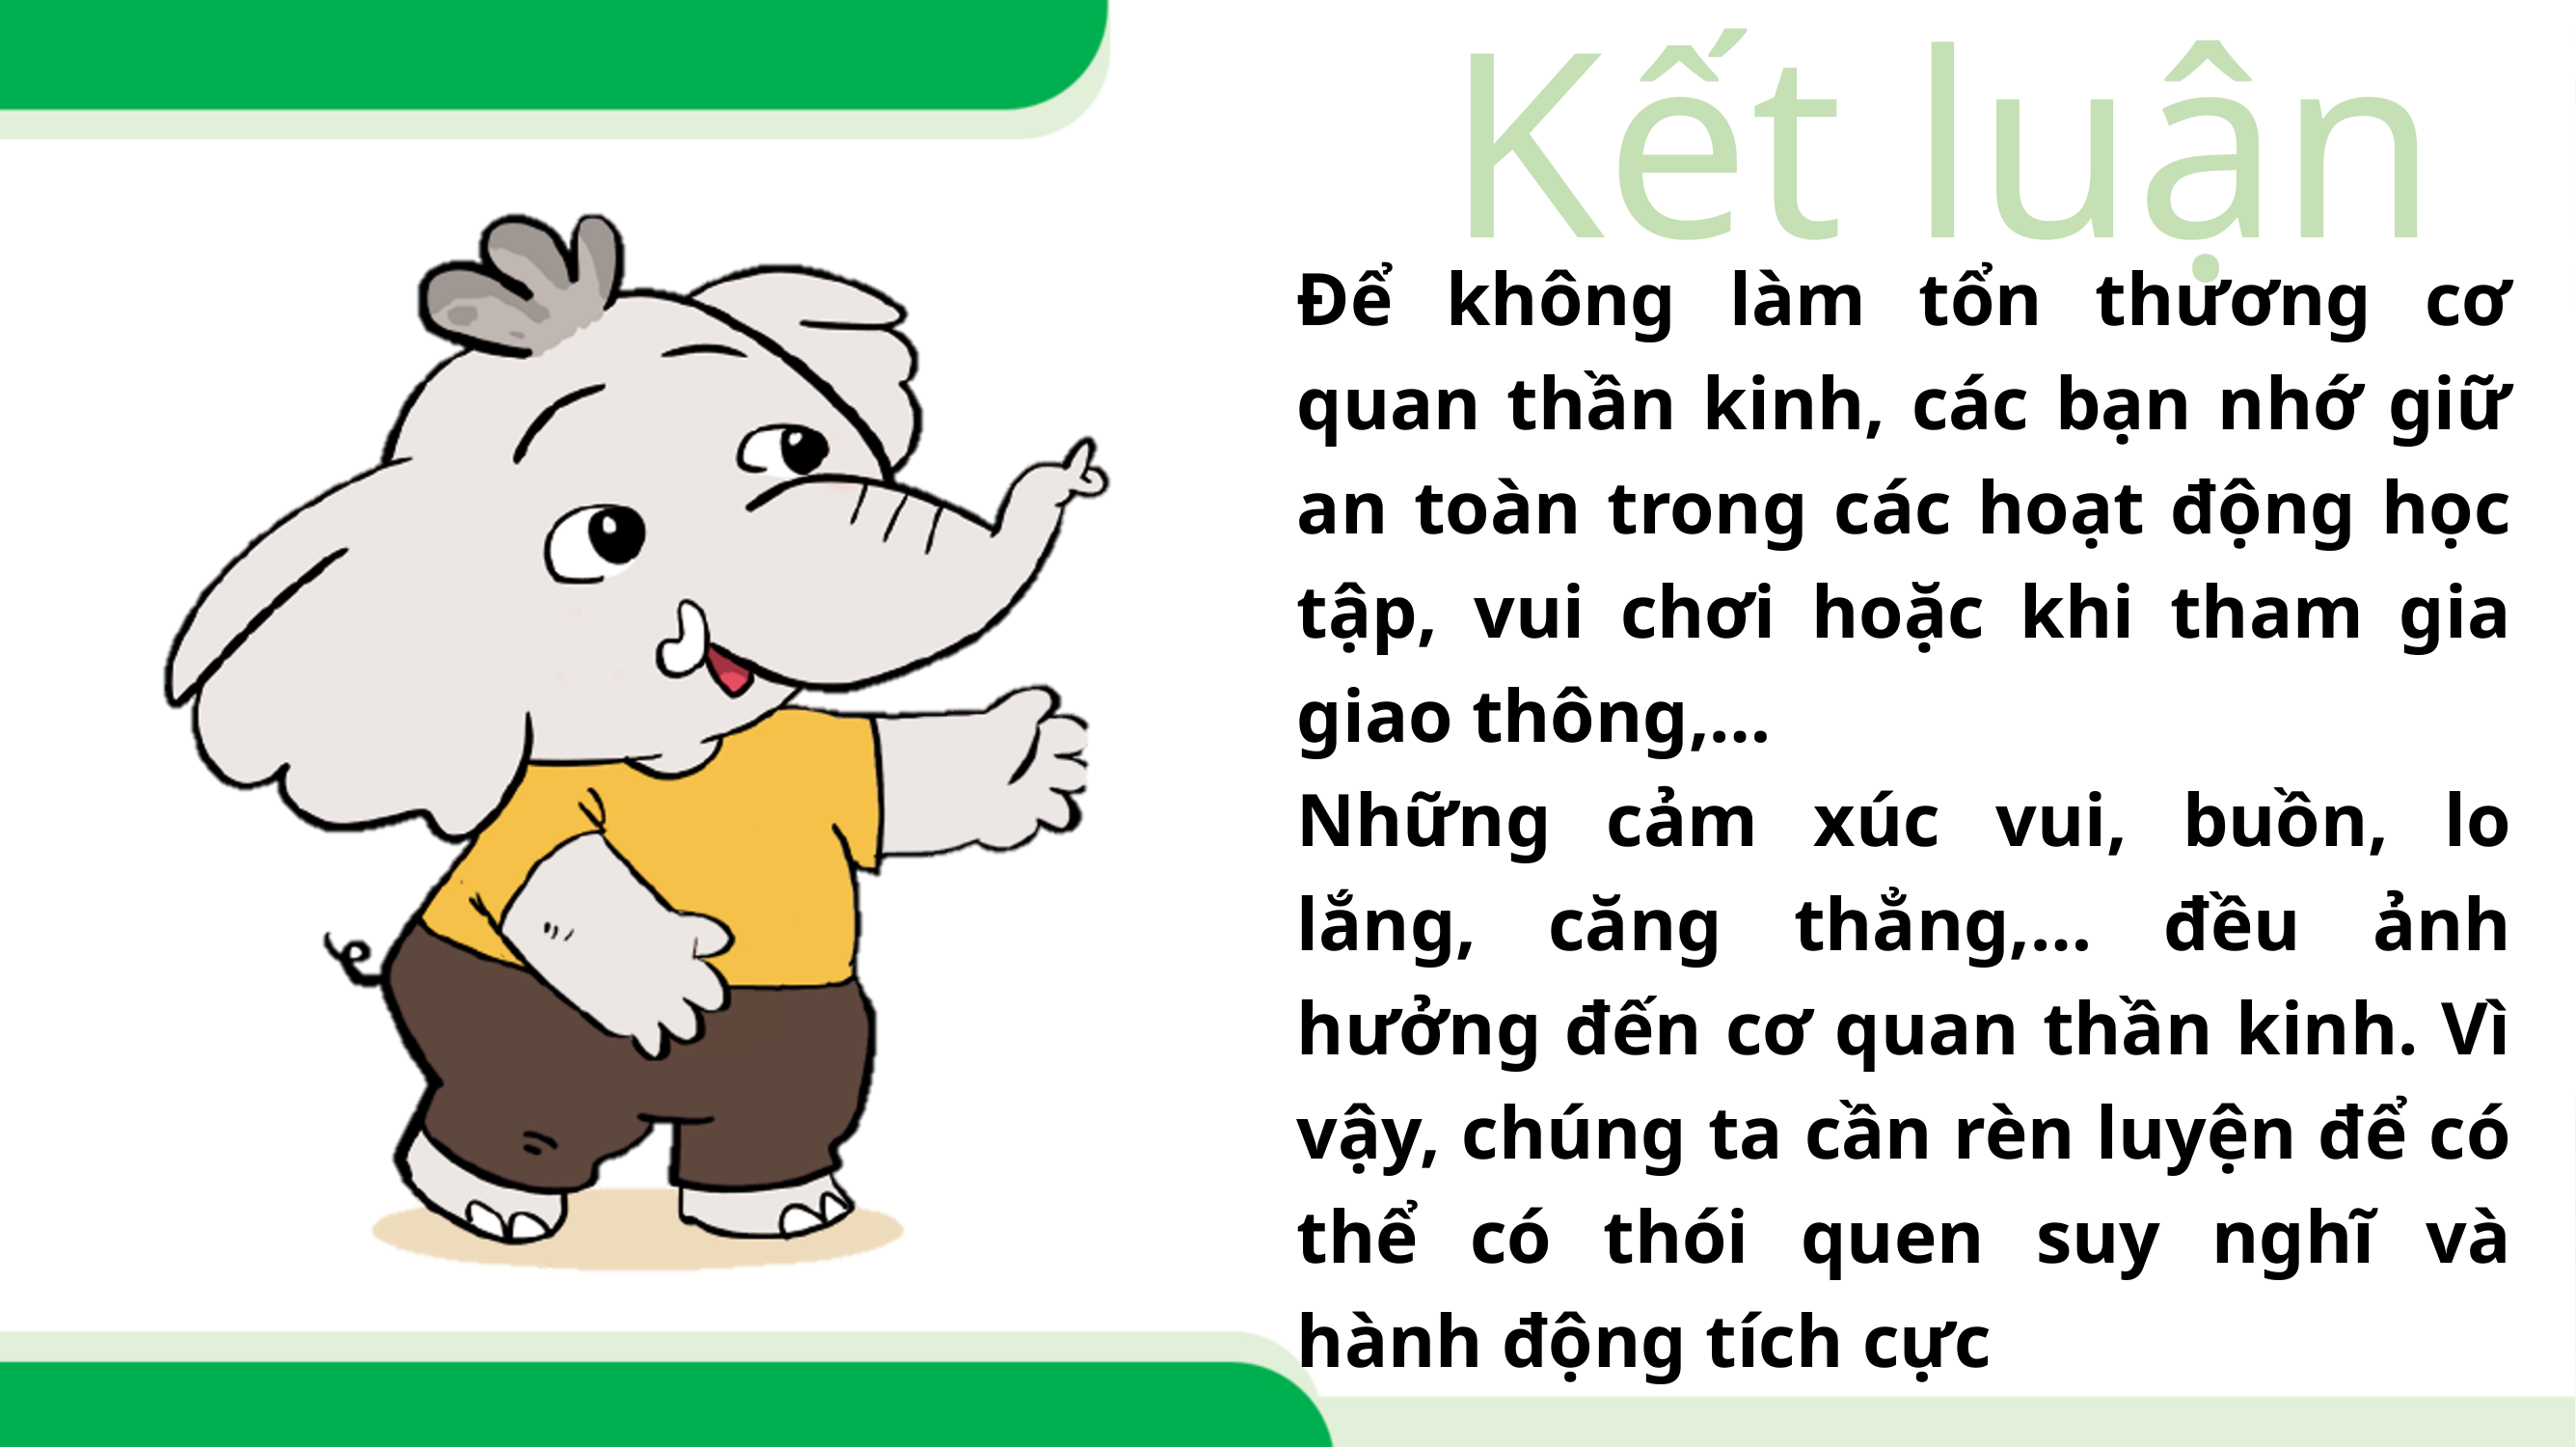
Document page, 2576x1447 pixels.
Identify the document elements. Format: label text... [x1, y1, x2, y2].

text_box Để không làm tổn thương cơ quan thần kinh, các bạn nhớ giữ an toàn trong các hoạt động học tập, vui chơi hoặc khi tham gia giao thông,… Những cảm xúc vui, buồn, lo lắng, căng thẳng,… đều ảnh hưởng đến cơ quan thần kinh. Vì vậy, chúng ta cần rèn luyện để có thể có thói quen suy nghĩ và hành động tích cực [1282, 229, 2527, 1389]
picture [0, 0, 2576, 1447]
text_box Kết luận [1307, 47, 2575, 291]
